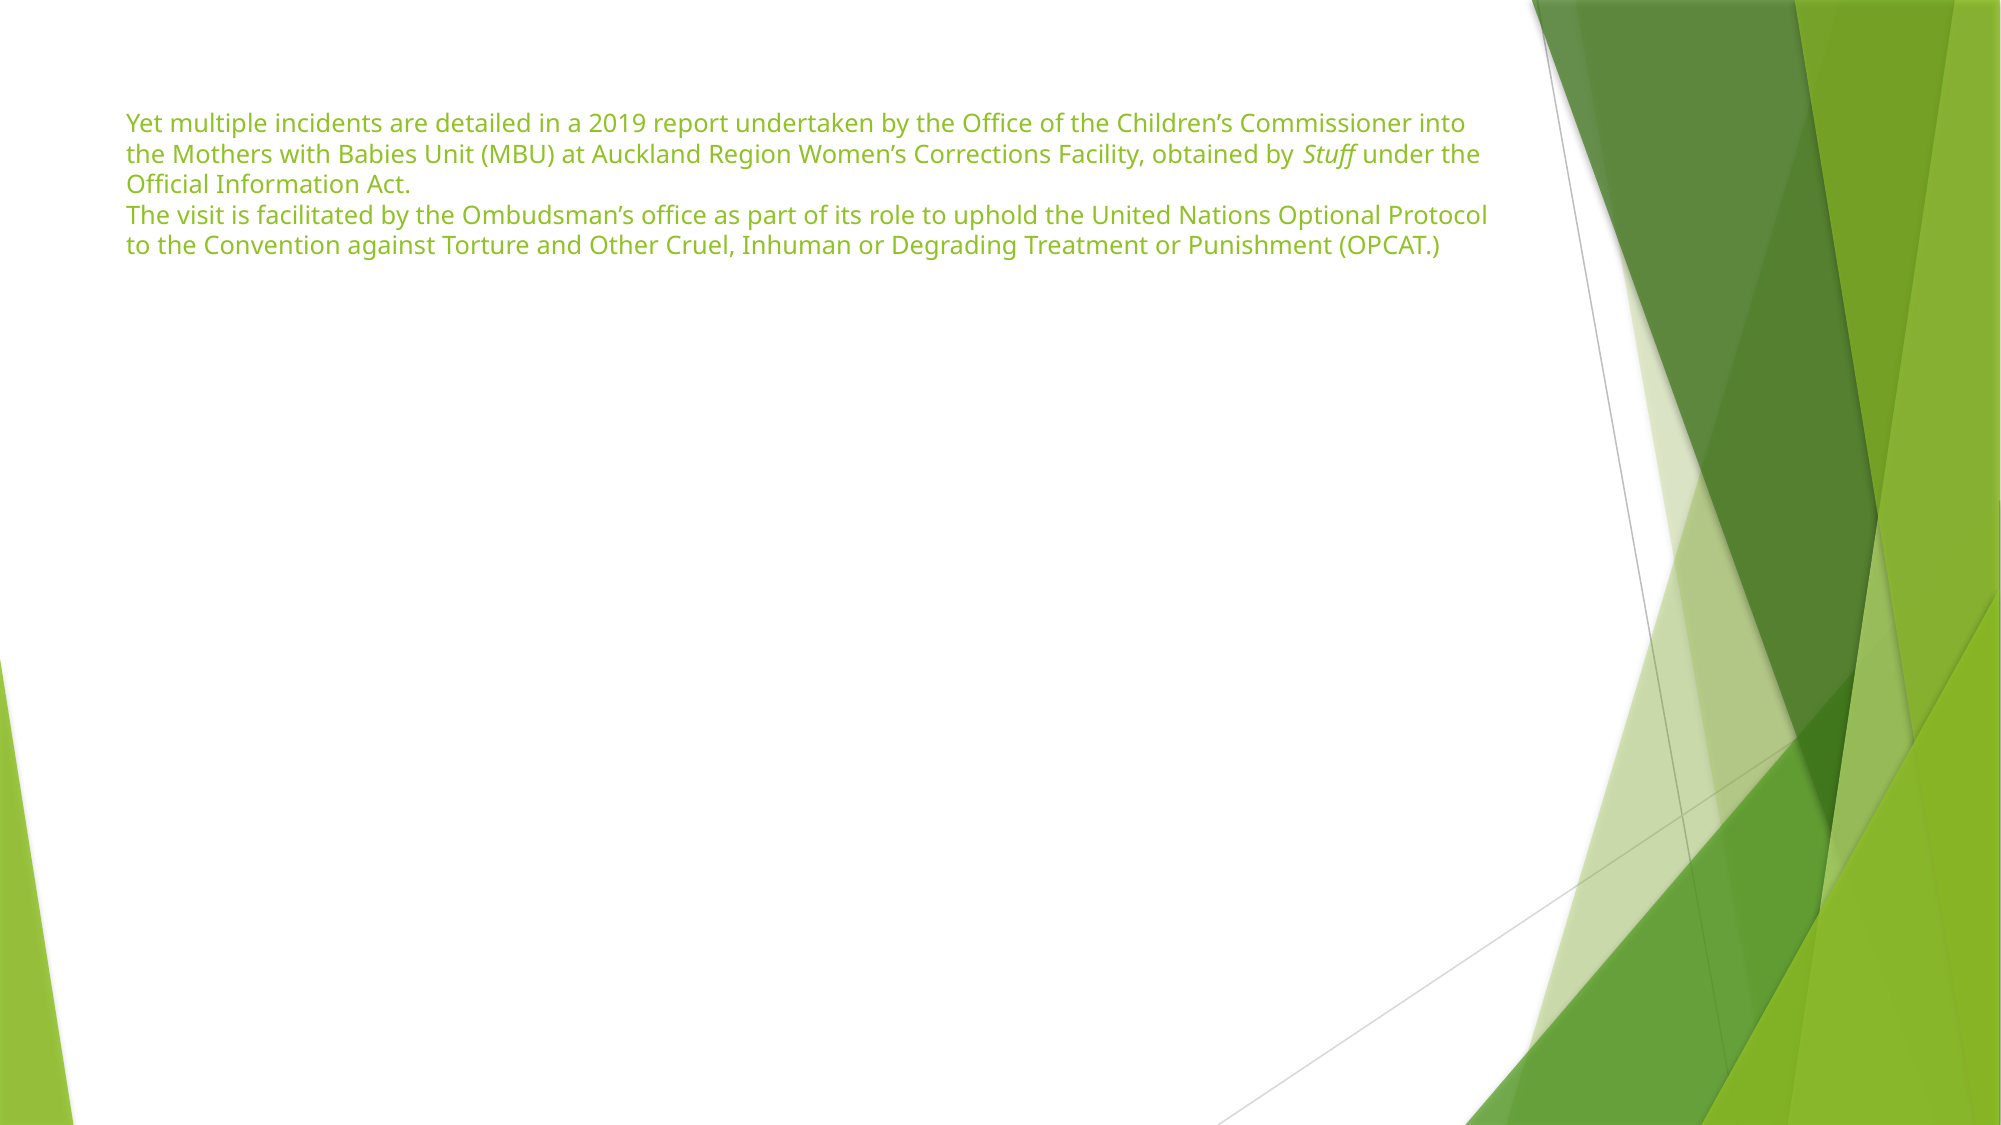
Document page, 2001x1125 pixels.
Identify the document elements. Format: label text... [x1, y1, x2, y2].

title Yet multiple incidents are detailed in a 2019 report undertaken by the Office of the Children’s Commissioner into the Mothers with Babies Unit (MBU) at Auckland Region Women’s Corrections Facility, obtained by Stuff under the Official Information Act. The visit is facilitated by the Ombudsman’s office as part of its role to uphold the United Nations Optional Protocol to the Convention against Torture and Other Cruel, Inhuman or Degrading Treatment or Punishment (OPCAT.) [111, 99, 1522, 317]
